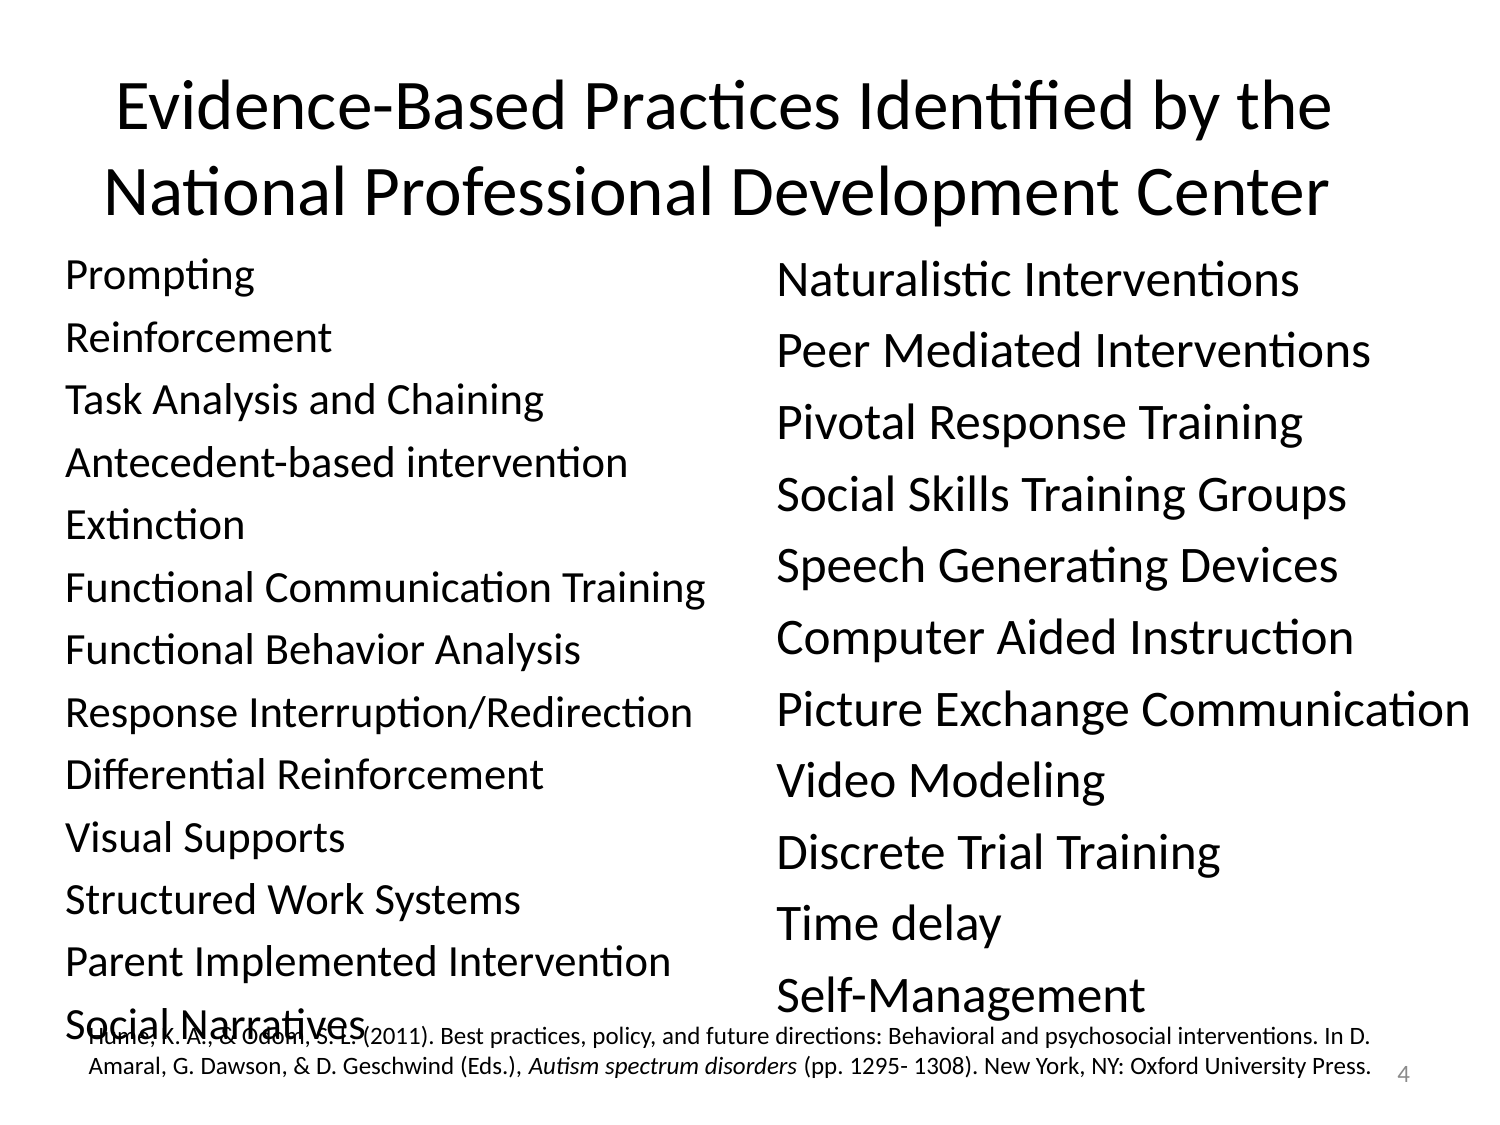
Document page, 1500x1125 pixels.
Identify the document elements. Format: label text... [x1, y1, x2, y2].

slide_number 4 [1074, 1042, 1425, 1103]
list Prompting Reinforcement Task Analysis and Chaining Antecedent-based intervention Extinction Functional Communication Training Functional Behavior Analysis Response Interruption/Redirection Differential Reinforcement Visual Supports Structured Work Systems Parent Implemented Intervention Social Narratives [50, 237, 738, 1088]
title Evidence-Based Practices Identified by the National Professional Development Center [50, 50, 1400, 238]
list Naturalistic Interventions Peer Mediated Interventions Pivotal Response Training Social Skills Training Groups Speech Generating Devices Computer Aided Instruction Picture Exchange Communication Video Modeling Discrete Trial Training Time delay Self-Management [761, 237, 1500, 1088]
text_box Hume, K. A., & Odom, S. L. (2011). Best practices, policy, and future directions: Behavioral and psychosocial interventions. In D. Amaral, G. Dawson, & D. Geschwind (Eds.), Autism spectrum disorders (pp. 1295- 1308). New York, NY: Oxford University Press. [73, 1012, 1449, 1087]
